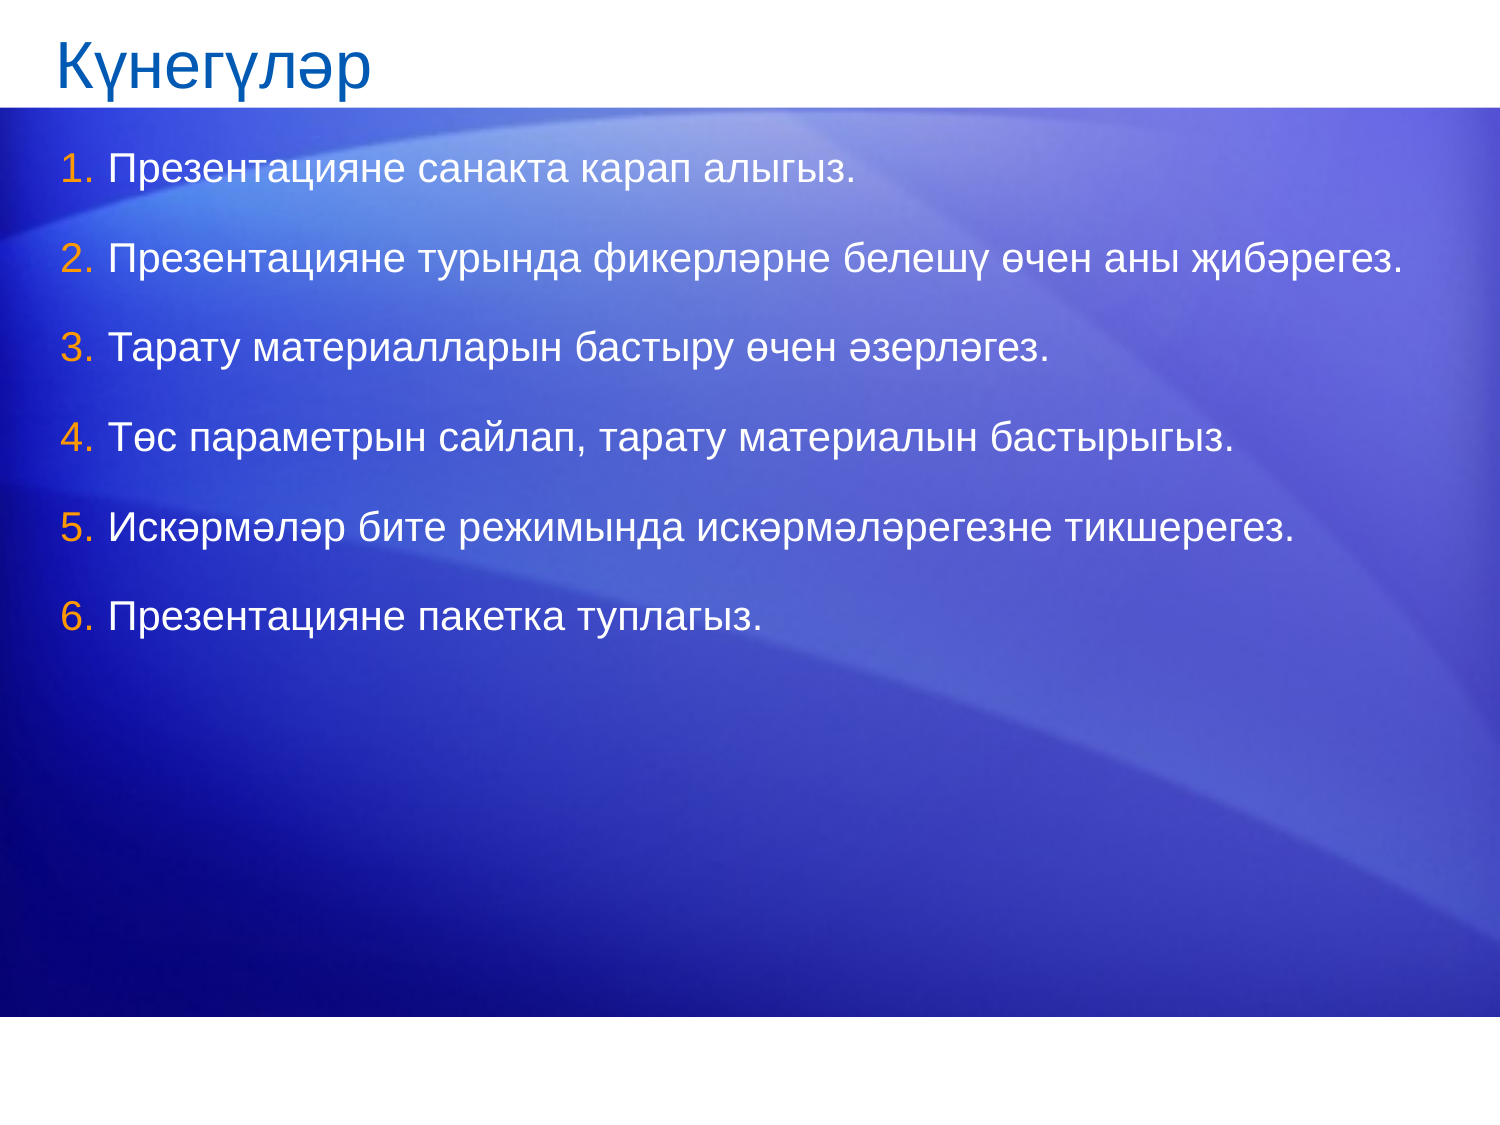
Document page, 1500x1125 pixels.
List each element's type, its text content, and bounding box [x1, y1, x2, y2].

picture [0, 108, 1500, 1017]
list Презентацияне санакта карап алыгыз. Презентацияне турында фикерләрне белешү өчен аны җибәрегез. Тарату материалларын бастыру өчен әзерләгез. Төс параметрын сайлап, тарату материалын бастырыгыз. Искәрмәләр бите режимында искәрмәләрегезне тикшерегез. Презентацияне пакетка туплагыз. [45, 133, 1500, 673]
title Күнегүләр [40, 11, 1391, 113]
